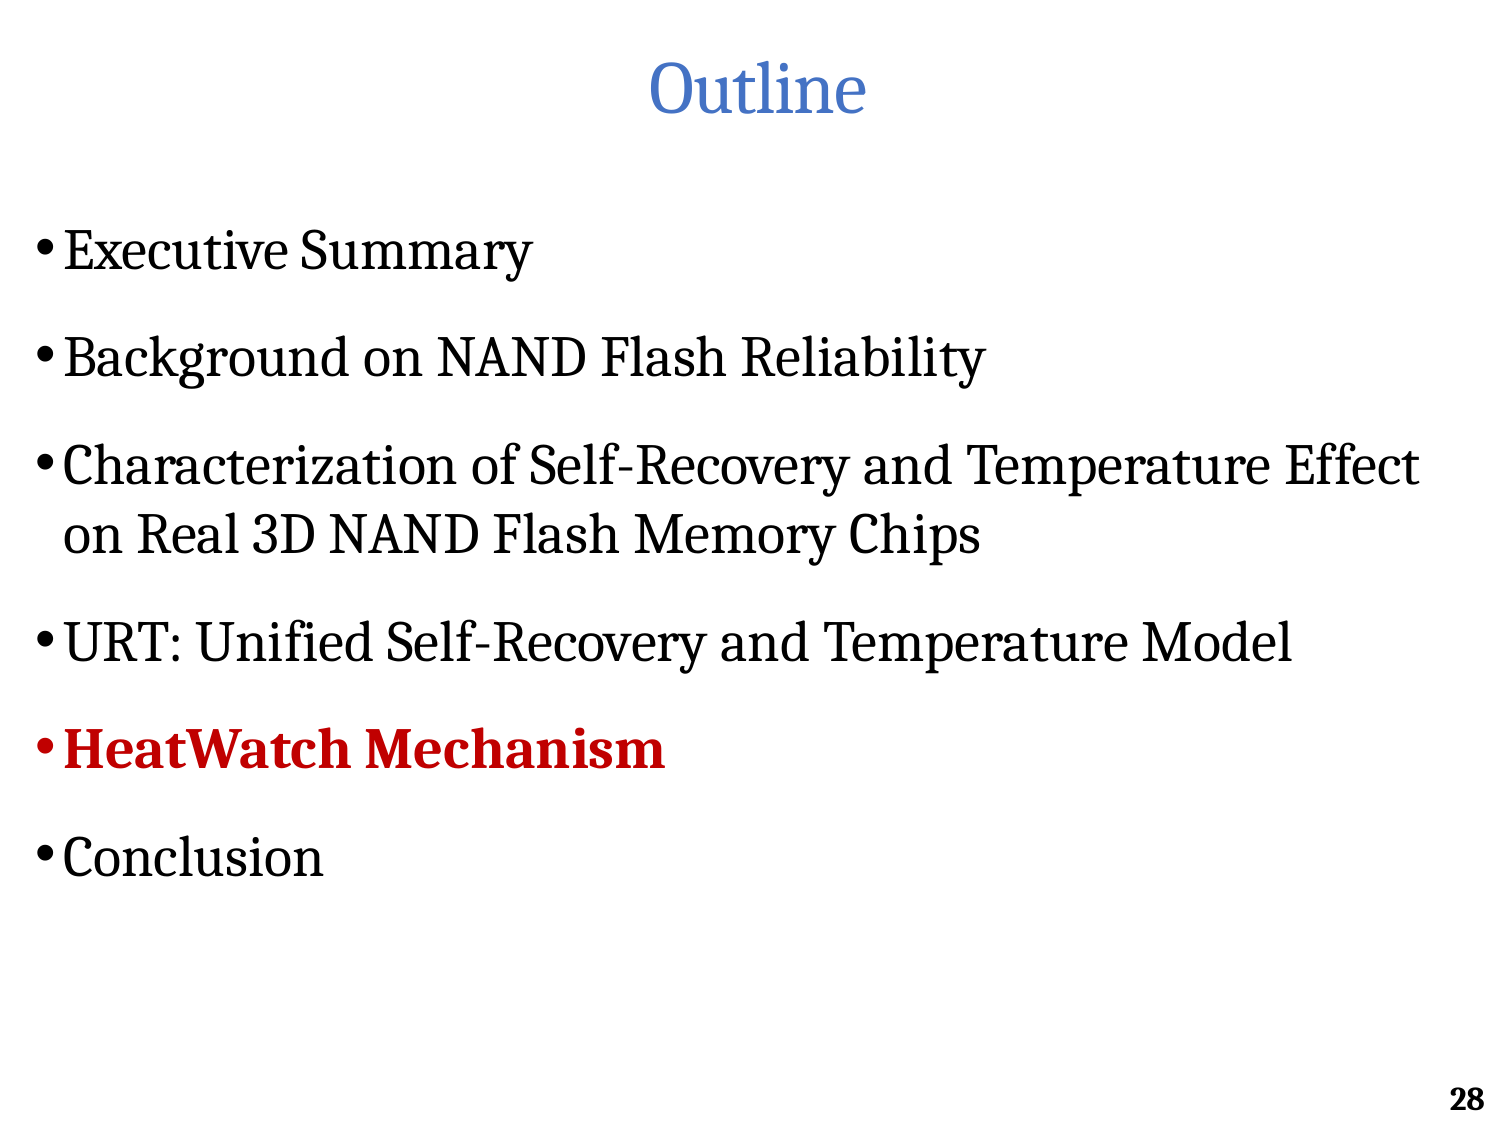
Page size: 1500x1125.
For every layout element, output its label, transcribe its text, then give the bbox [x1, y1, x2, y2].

title Outline [0, 0, 1500, 179]
slide_number 28 [1343, 1069, 1500, 1125]
list Executive Summary Background on NAND Flash Reliability Characterization of Self-Recovery and Temperature Effect on Real 3D NAND Flash Memory Chips URT: Unified Self-Recovery and Temperature Model HeatWatch Mechanism Conclusion [20, 203, 1480, 1061]
